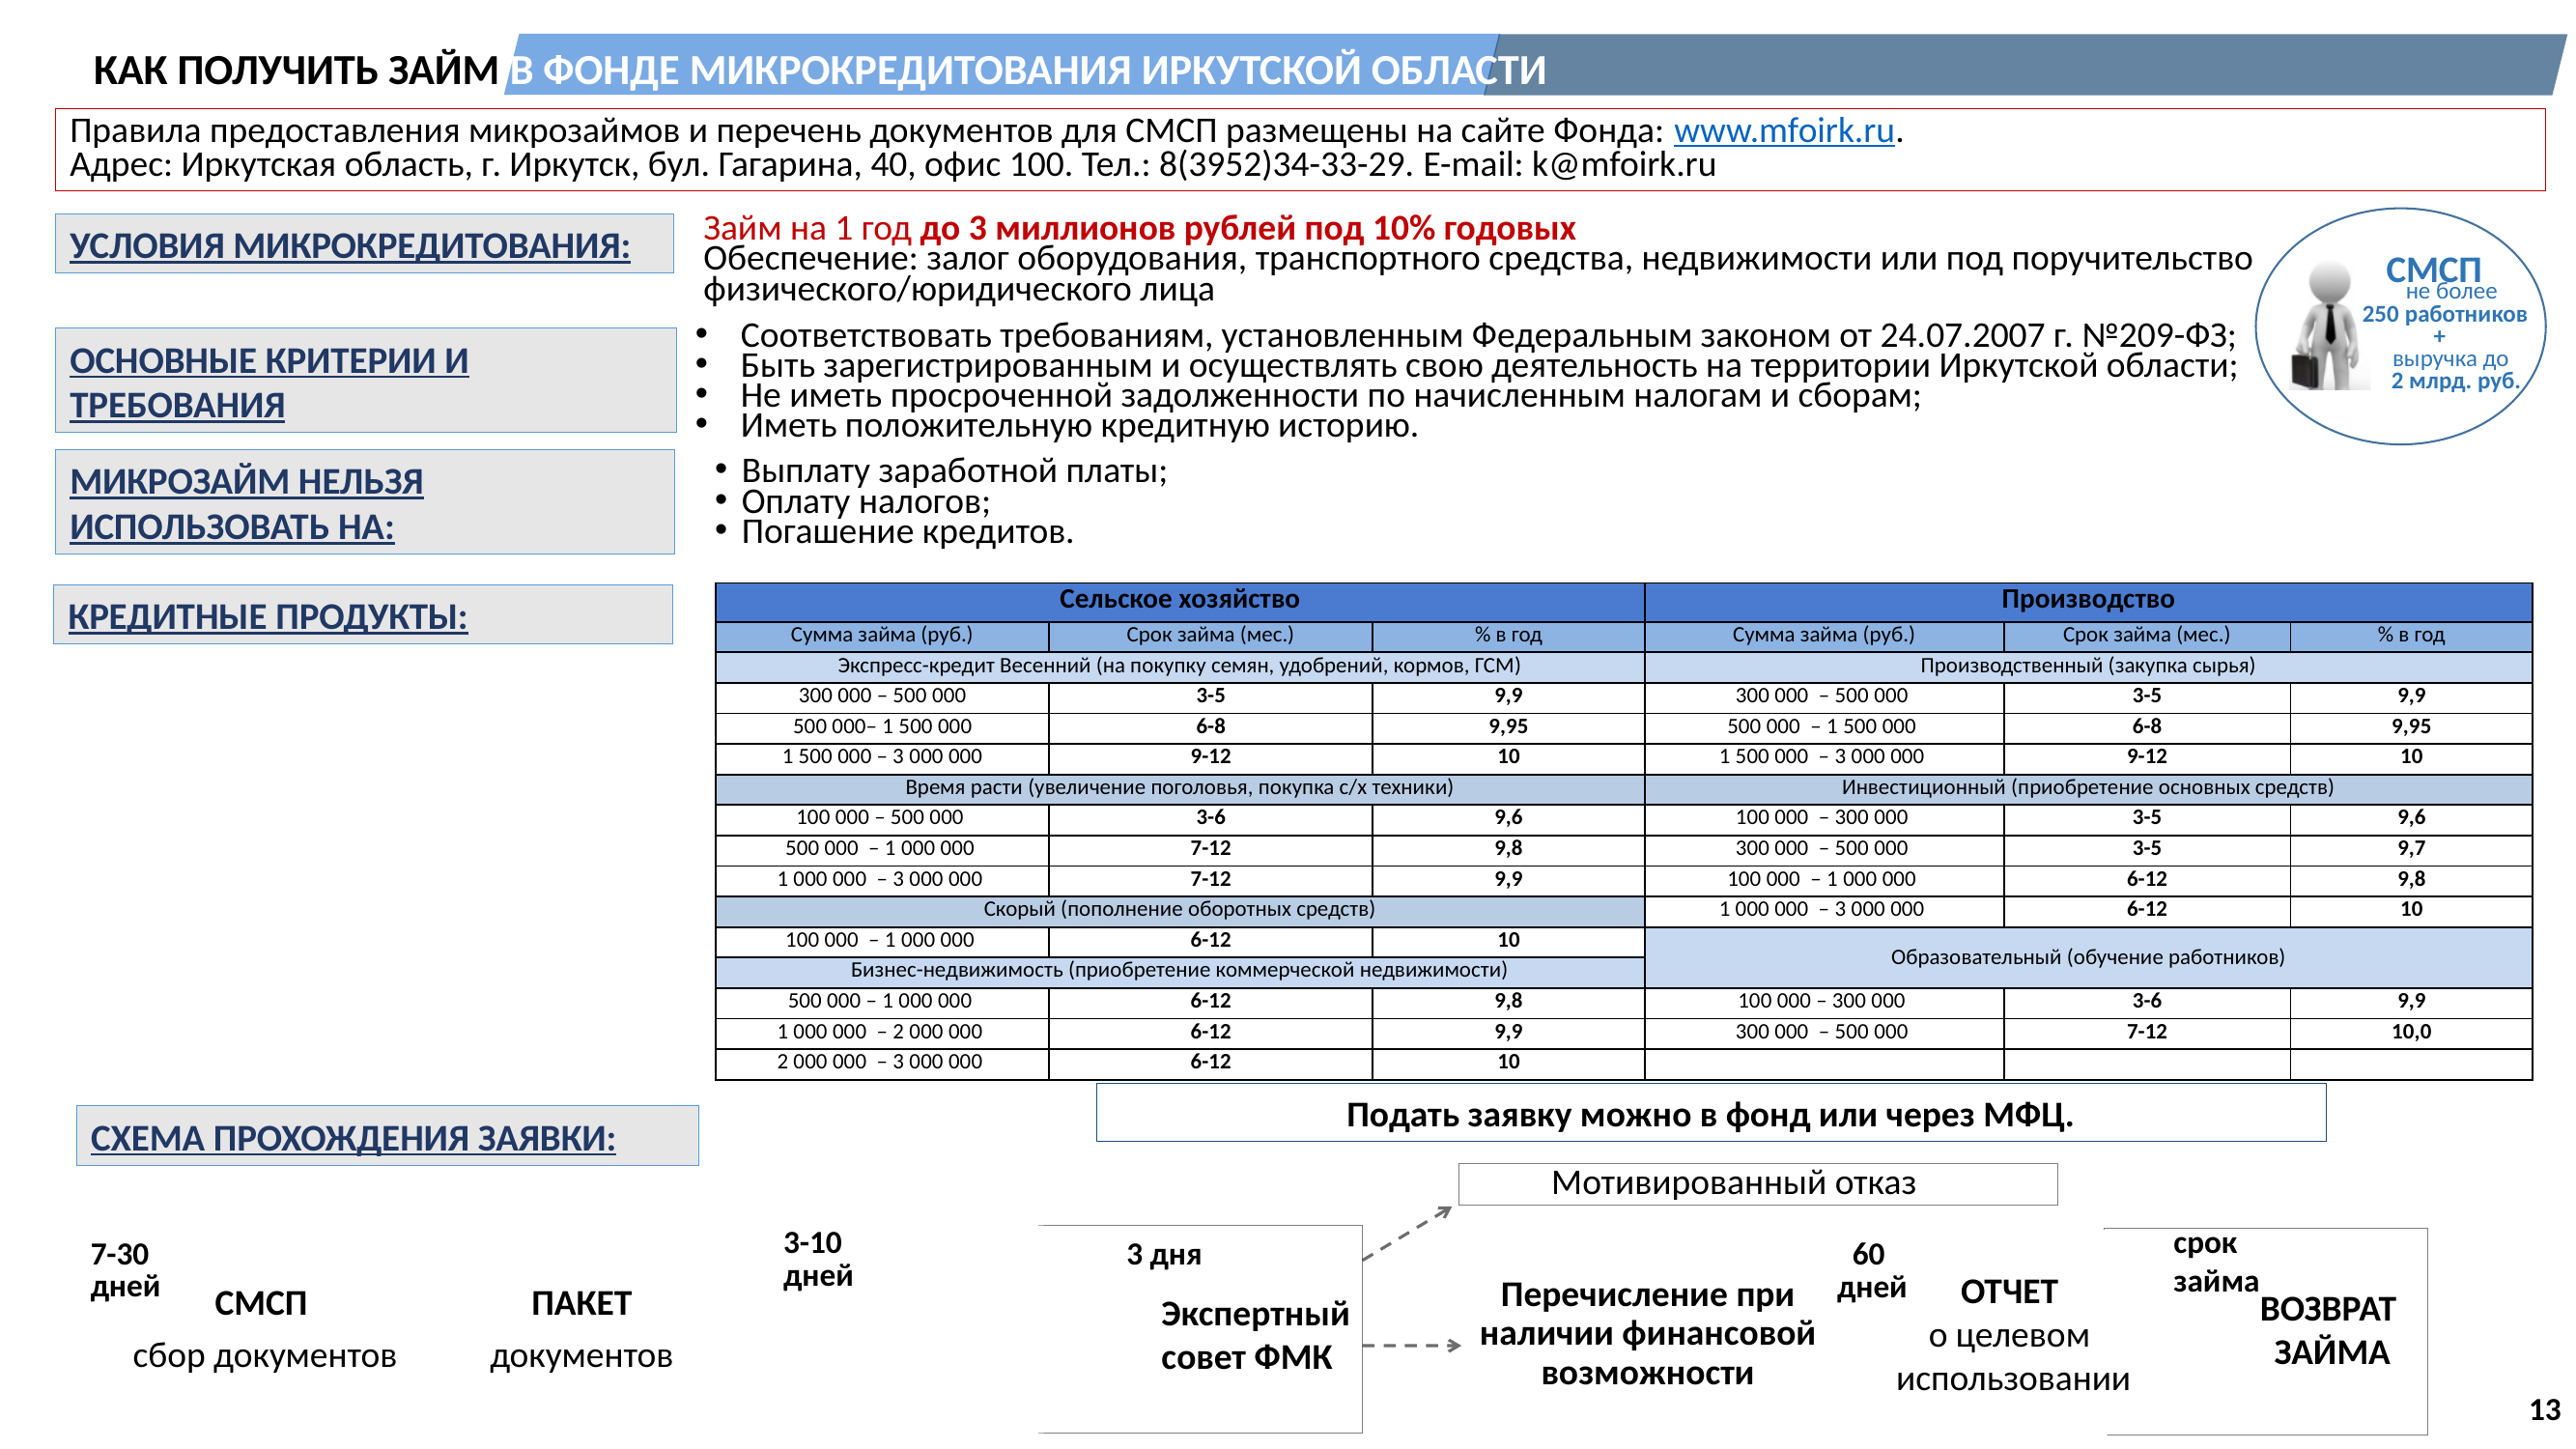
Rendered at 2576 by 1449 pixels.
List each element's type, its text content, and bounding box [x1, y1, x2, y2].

table_cell Образовательный (обучение работников) [1646, 928, 2532, 987]
table_cell Срок займа (мес.) [1050, 623, 1372, 651]
table_cell 100 000 – 300 000 [1646, 989, 2003, 1018]
table_cell 10 [1373, 928, 1644, 956]
table_cell Инвестиционный (приобретение основных средств) [1646, 776, 2532, 804]
table_cell 9,6 [1373, 806, 1644, 835]
table_cell 6-12 [2005, 897, 2290, 926]
text_box Выплату заработной платы; Оплату налогов; Погашение кредитов. [700, 452, 1183, 558]
table_cell 500 000 – 1 000 000 [717, 837, 1048, 866]
table_cell 9-12 [2005, 745, 2290, 774]
text_box УСЛОВИЯ МИКРОКРЕДИТОВАНИЯ: [55, 213, 674, 273]
table_cell 6-8 [1050, 714, 1372, 743]
table_cell 9,7 [2291, 837, 2532, 866]
table_cell 6-12 [2005, 867, 2290, 895]
table_cell 9,8 [1373, 989, 1644, 1018]
table_cell 9,9 [1373, 867, 1644, 895]
table_cell 1 000 000 – 2 000 000 [717, 1019, 1048, 1048]
text_box Подать заявку можно в фонд или через МФЦ. [1096, 1083, 2327, 1142]
table_cell 9,9 [1373, 684, 1644, 713]
table_cell 10 [1373, 745, 1644, 774]
table_cell 1 000 000 – 3 000 000 [1646, 897, 2003, 926]
table_cell 7-12 [1050, 867, 1372, 895]
table_cell 7-12 [2005, 1019, 2290, 1048]
table_cell 6-12 [1050, 928, 1372, 956]
table_cell 3-5 [1050, 684, 1372, 713]
text_box МИКРОЗАЙМ НЕЛЬЗЯ ИСПОЛЬЗОВАТЬ НА: [55, 449, 675, 554]
table_cell 3-5 [2005, 684, 2290, 713]
text_box ОСНОВНЫЕ КРИТЕРИИ И ТРЕБОВАНИЯ [55, 327, 677, 433]
table_cell 300 000 – 500 000 [717, 684, 1048, 713]
table_cell 10 [2291, 745, 2532, 774]
table_cell 10 [1373, 1050, 1644, 1079]
table_cell 2 000 000 – 3 000 000 [717, 1050, 1048, 1079]
table_cell 9,8 [2291, 867, 2532, 895]
table_cell 3-6 [2005, 989, 2290, 1018]
slide_number 13 [2459, 1369, 2576, 1445]
table_cell 500 000– 1 500 000 [717, 714, 1048, 743]
table_cell Экспресс-кредит Весенний (на покупку семян, удобрений, кормов, ГСМ) [717, 653, 1644, 682]
table_cell 1 500 000 – 3 000 000 [1646, 745, 2003, 774]
table_cell 3-6 [1050, 806, 1372, 835]
text_box Правила предоставления микрозаймов и перечень документов для СМСП размещены на сайте Фонда: www.mfoirk.ru. Адрес: Иркутская область, г. Иркутск, бул. Гагарина, 40, офис 100. Тел.: 8(3952)34-33-29. E-mail: k@mfoirk.ru [55, 108, 2546, 191]
table_cell 9,6 [2291, 806, 2532, 835]
table_header Производство [1646, 583, 2532, 621]
table_cell 6-12 [1050, 989, 1372, 1018]
table_cell 1 000 000 – 3 000 000 [717, 867, 1048, 895]
table_cell 100 000 – 1 000 000 [1646, 867, 2003, 895]
table_cell 500 000 – 1 000 000 [717, 989, 1048, 1018]
table_cell 6-12 [1050, 1050, 1372, 1079]
table_cell 300 000 – 500 000 [1646, 684, 2003, 713]
table_cell [1646, 1050, 2003, 1079]
table_cell 100 000 – 300 000 [1646, 806, 2003, 835]
table_cell 500 000 – 1 500 000 [1646, 714, 2003, 743]
table_cell % в год [1373, 623, 1644, 651]
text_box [503, 33, 2568, 96]
table_cell Скорый (пополнение оборотных средств) [717, 897, 1644, 926]
table_cell 9,9 [1373, 1019, 1644, 1048]
table_cell 6-8 [2005, 714, 2290, 743]
table_cell 7-12 [1050, 837, 1372, 866]
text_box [2255, 208, 2555, 445]
list Займ на 1 год до 3 миллионов рублей под 10% годовых Обеспечение: залог оборудования, транспортного средства, недвижимости или под поручительство физического/юридического лица [689, 210, 2255, 317]
text_box СХЕМА ПРОХОЖДЕНИЯ ЗАЯВКИ: [76, 1105, 699, 1151]
table_cell 3-5 [2005, 837, 2290, 866]
table_header Сельское хозяйство [717, 583, 1644, 621]
title КАК ПОЛУЧИТЬ ЗАЙМ В ФОНДЕ МИКРОКРЕДИТОВАНИЯ ИРКУТСКОЙ ОБЛАСТИ [0, 38, 1654, 109]
text_box Соответствовать требованиям, установленным Федеральным законом от 24.07.2007 г. №209-ФЗ; Быть зарегистрированным и осуществлять свою деятельность на территории Иркутской области; Не иметь просроченной задолженности по начисленным налогам и сборам; Иметь положительную кредитную историю. [681, 317, 2265, 452]
table_cell 9-12 [1050, 745, 1372, 774]
table_cell 9,95 [1373, 714, 1644, 743]
table_cell 10 [2291, 897, 2532, 926]
table_cell [2291, 1050, 2532, 1079]
table_cell Время расти (увеличение поголовья, покупка с/х техники) [717, 776, 1644, 804]
table_cell Производственный (закупка сырья) [1646, 653, 2532, 682]
table_cell % в год [2291, 623, 2532, 651]
table_cell 300 000 – 500 000 [1646, 1019, 2003, 1048]
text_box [75, 1151, 2428, 1437]
table_cell Сумма займа (руб.) [717, 623, 1048, 651]
table_cell 9,8 [1373, 837, 1644, 866]
table_cell Бизнес-недвижимость (приобретение коммерческой недвижимости) [717, 958, 1644, 987]
table_cell Сумма займа (руб.) [1646, 623, 2003, 651]
table_cell 100 000 – 500 000 [717, 806, 1048, 835]
table_cell 100 000 – 1 000 000 [717, 928, 1048, 956]
table_cell 3-5 [2005, 806, 2290, 835]
table_cell 6-12 [1050, 1019, 1372, 1048]
table_cell Срок займа (мес.) [2005, 623, 2290, 651]
table_cell 9,9 [2291, 684, 2532, 713]
table_cell 10,0 [2291, 1019, 2532, 1048]
table_cell 300 000 – 500 000 [1646, 837, 2003, 866]
text_box КРЕДИТНЫЕ ПРОДУКТЫ: [53, 584, 673, 644]
table_cell 9,9 [2291, 989, 2532, 1018]
table_cell 9,95 [2291, 714, 2532, 743]
table_cell 1 500 000 – 3 000 000 [717, 745, 1048, 774]
table_cell [2005, 1050, 2290, 1079]
